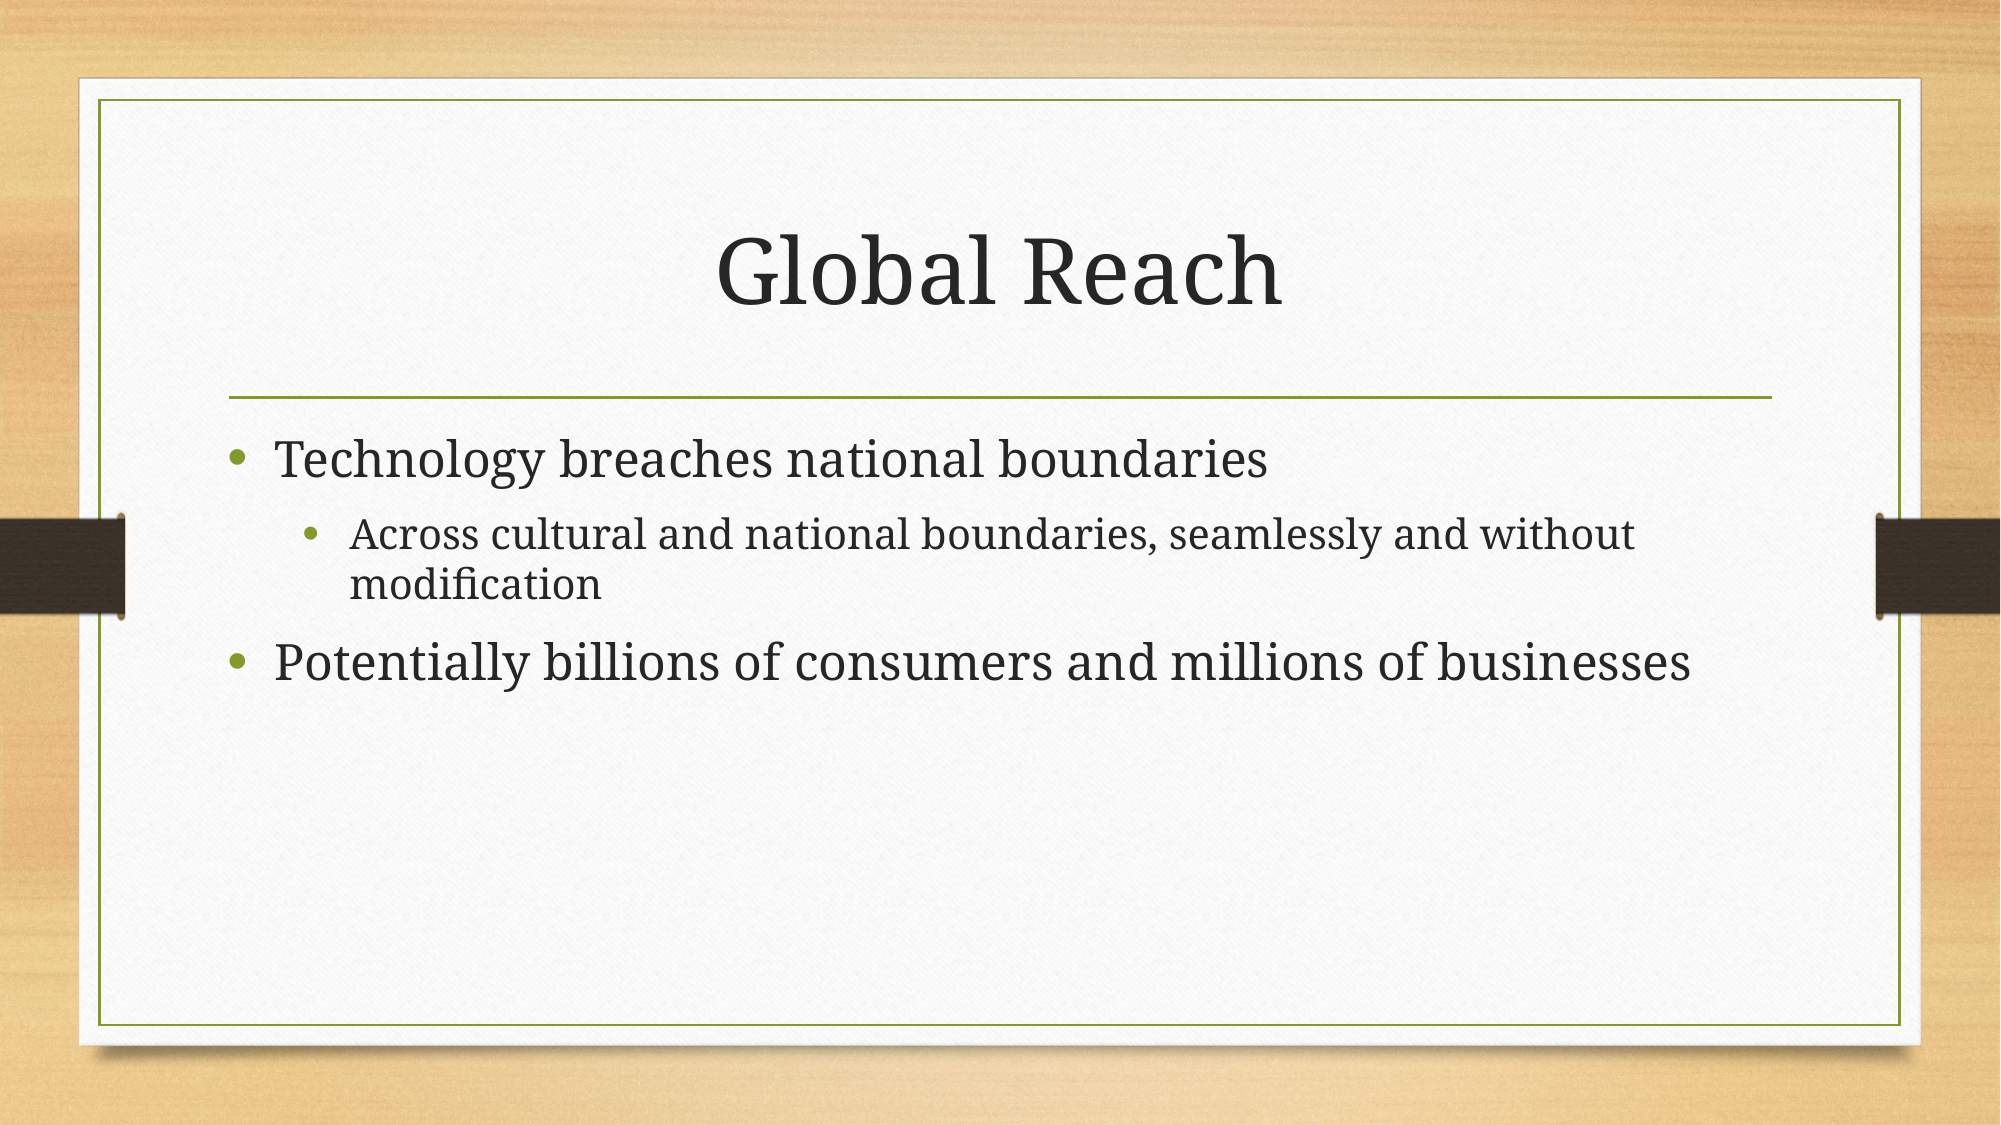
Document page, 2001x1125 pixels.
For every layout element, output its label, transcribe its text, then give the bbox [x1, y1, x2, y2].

picture [0, 0, 2001, 1125]
list Technology breaches national boundaries Across cultural and national boundaries, seamlessly and without modification Potentially billions of consumers and millions of businesses [212, 419, 1788, 964]
title Global Reach [212, 161, 1788, 375]
